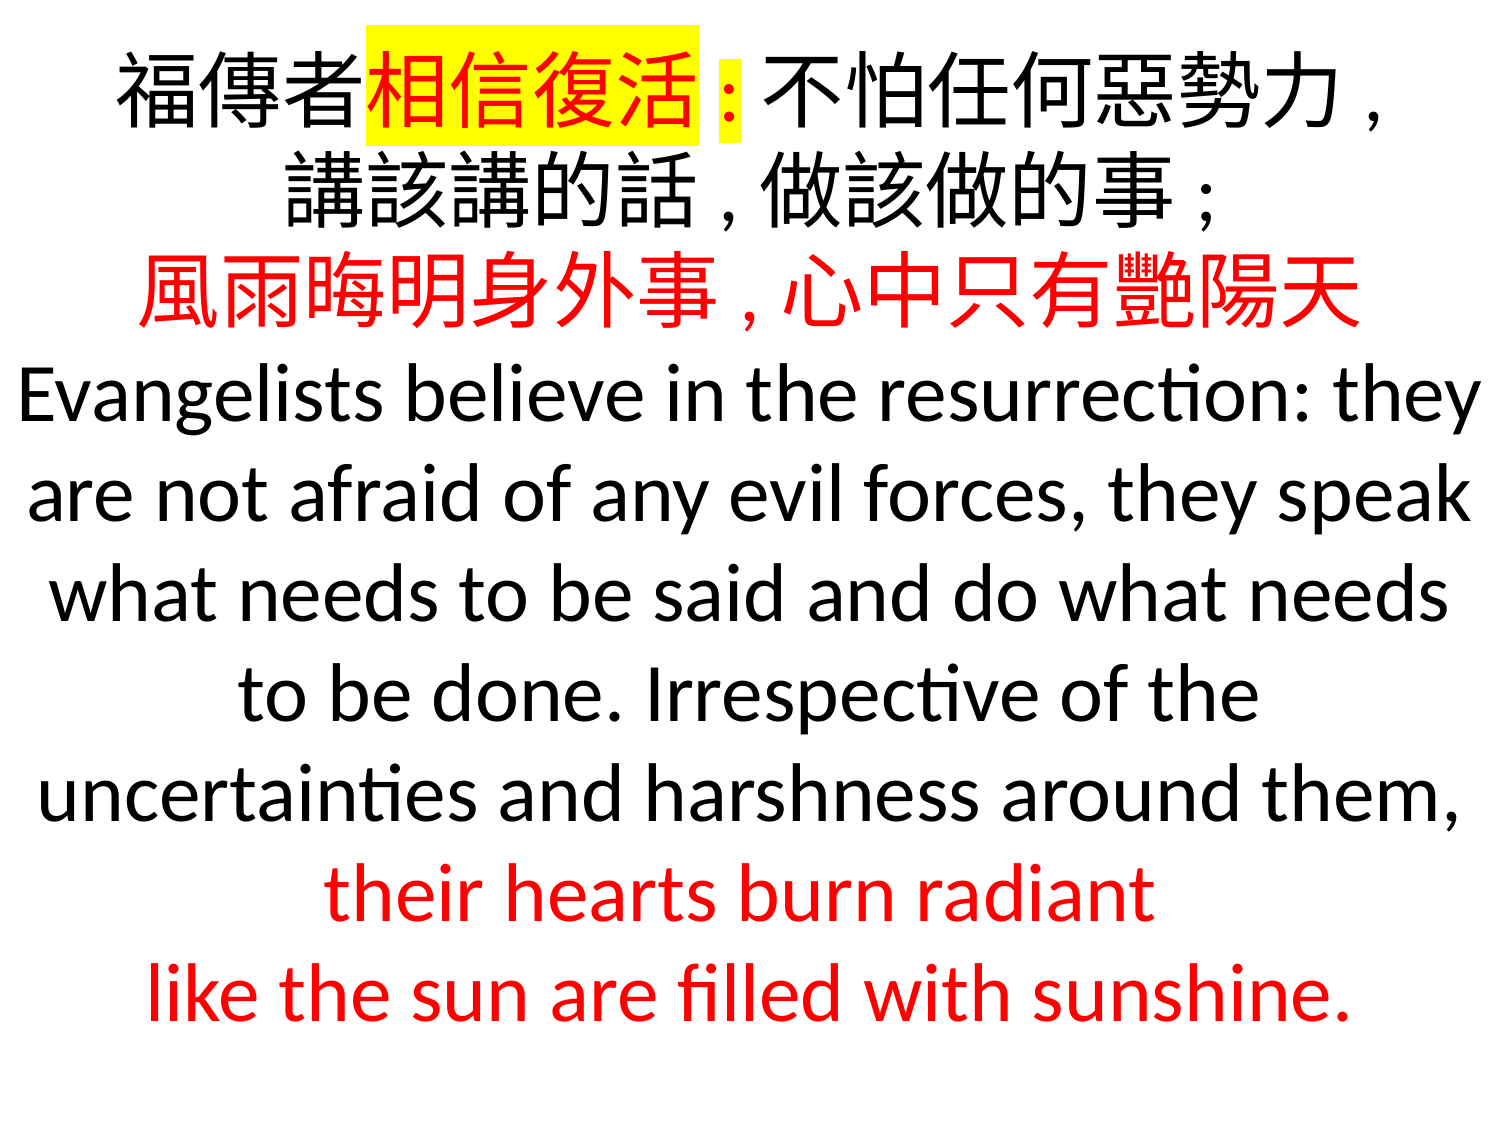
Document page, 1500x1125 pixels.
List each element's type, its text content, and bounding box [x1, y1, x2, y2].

subtitle 福傳者相信復活:不怕任何惡勢力, 講該講的話,做該做的事; 風雨晦明身外事,心中只有艷陽天 Evangelists believe in the resurrection: they are not afraid of any evil forces, they speak what needs to be said and do what needs to be done. Irrespective of the uncertainties and harshness around them, their hearts burn radiant like the sun are filled with sunshine. [0, 30, 1500, 1094]
